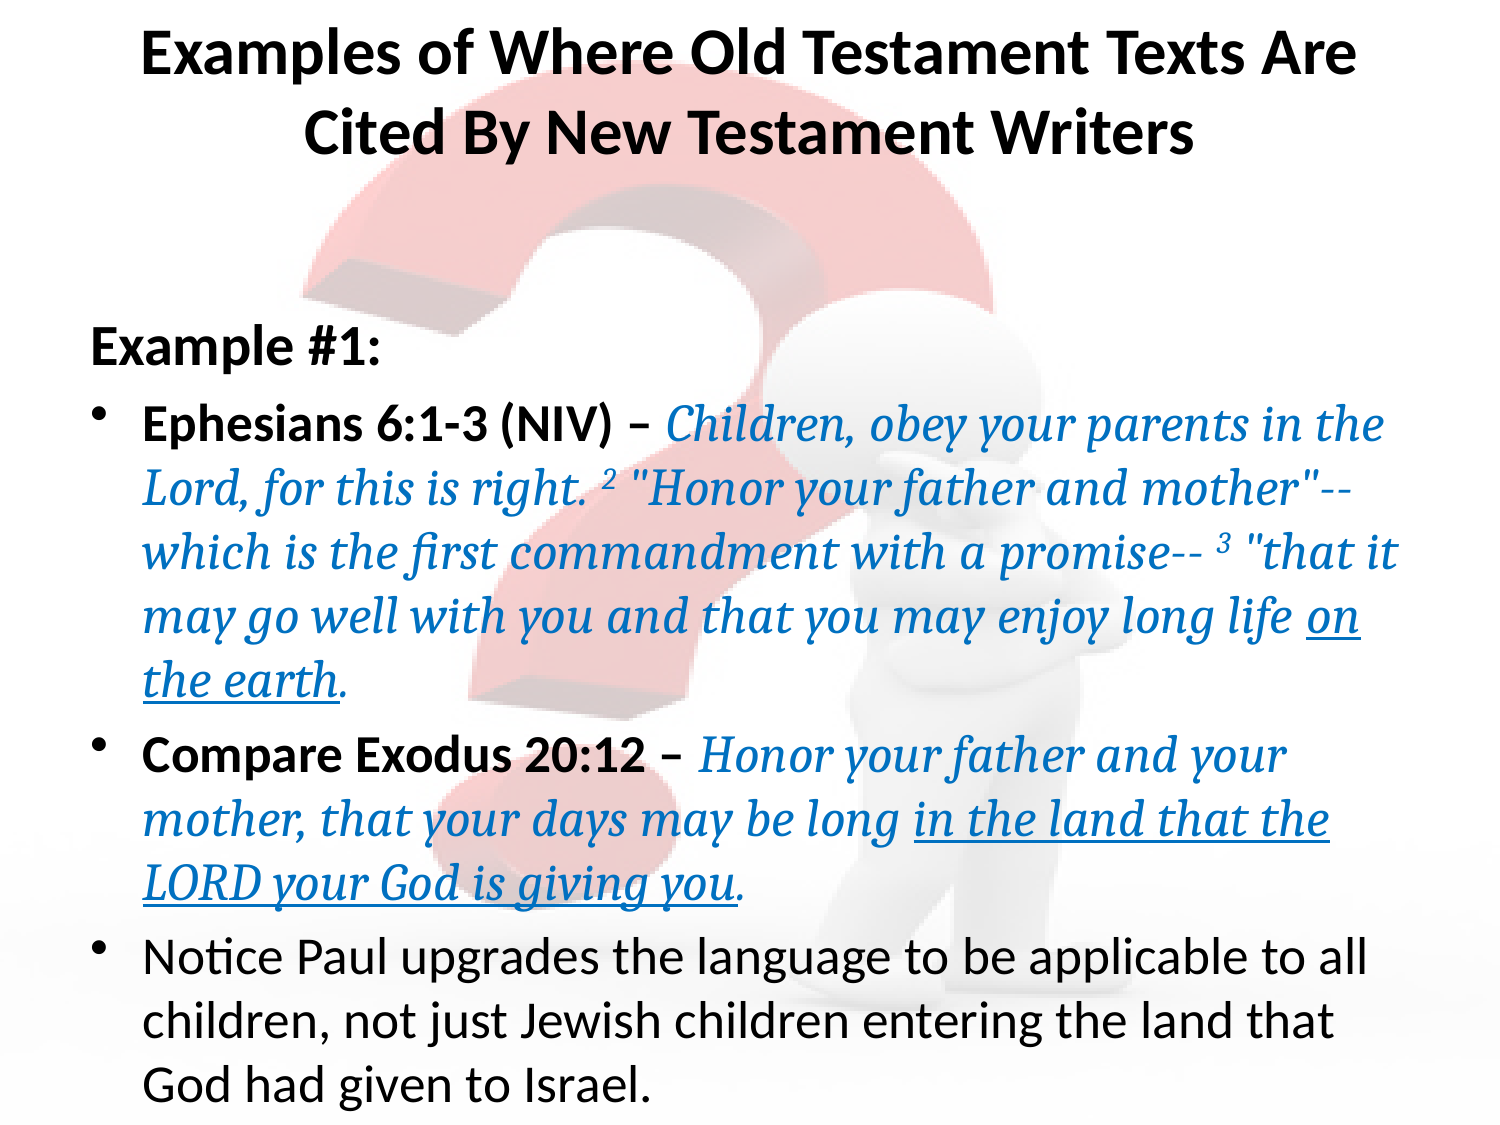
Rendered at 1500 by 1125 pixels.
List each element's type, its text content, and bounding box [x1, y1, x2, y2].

list Example #1: Ephesians 6:1-3 (NIV) – Children, obey your parents in the Lord, for this is right. 2 "Honor your father and mother"--which is the first commandment with a promise-- 3 "that it may go well with you and that you may enjoy long life on the earth. Compare Exodus 20:12 – Honor your father and your mother, that your days may be long in the land that the LORD your God is giving you. Notice Paul upgrades the language to be applicable to all children, not just Jewish children entering the land that God had given to Israel. [74, 299, 1426, 1125]
title Examples of Where Old Testament Texts Are Cited By New Testament Writers [74, 0, 1426, 251]
